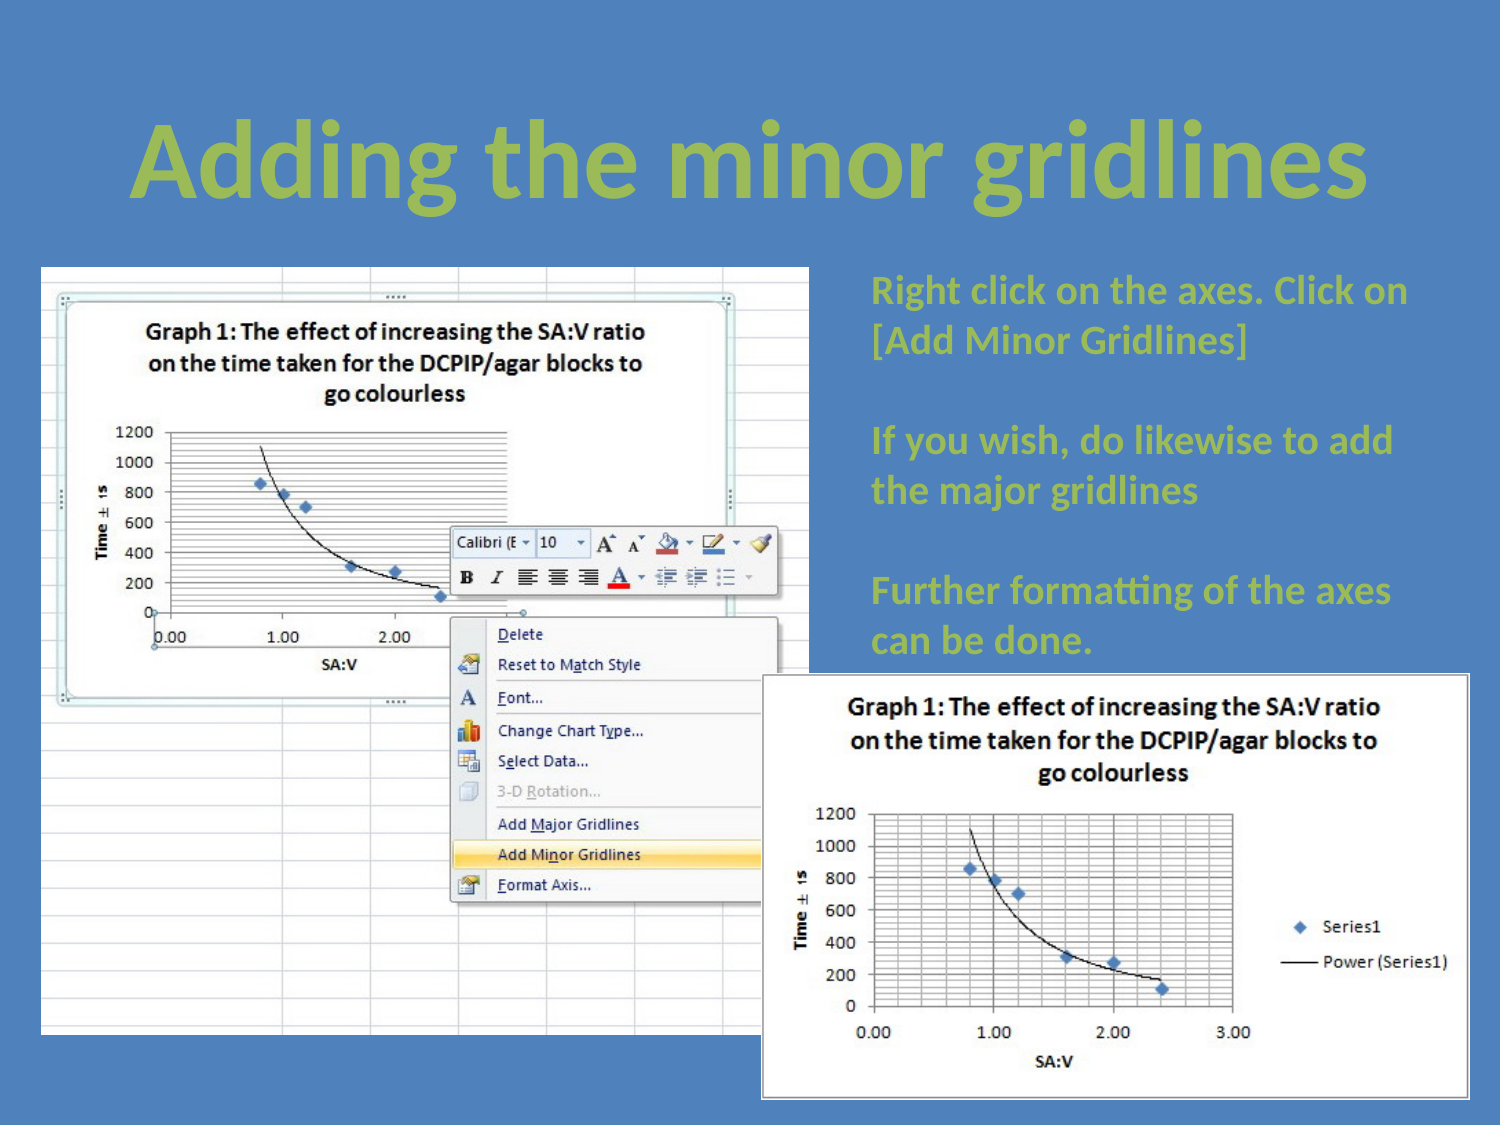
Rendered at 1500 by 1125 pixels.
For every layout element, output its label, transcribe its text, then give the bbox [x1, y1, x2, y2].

text_box Adding the minor gridlines [0, 78, 1500, 229]
text_box Right click on the axes. Click on [Add Minor Gridlines] If you wish, do likewise to add the major gridlines Further formatting of the axes can be done. [856, 255, 1447, 671]
picture [41, 266, 1470, 1101]
